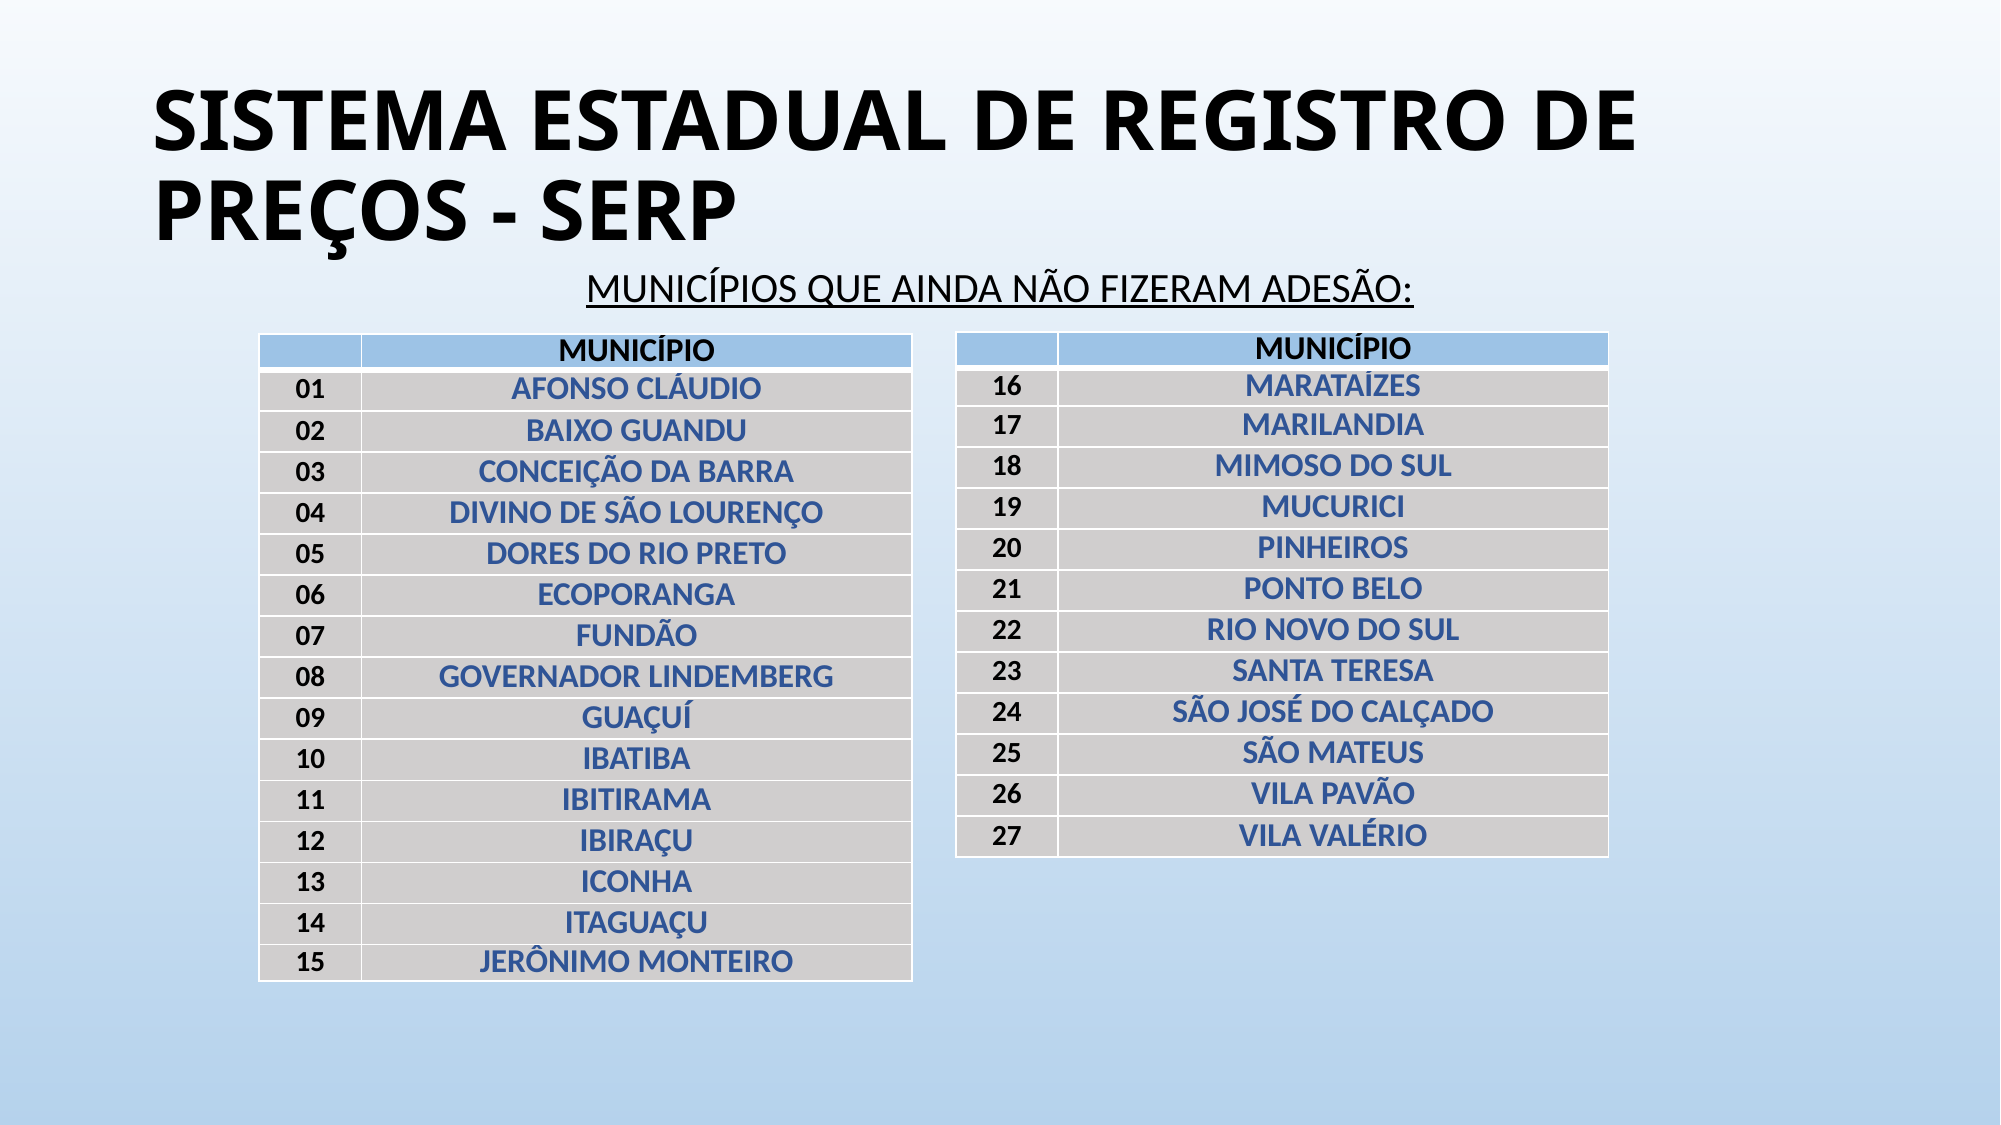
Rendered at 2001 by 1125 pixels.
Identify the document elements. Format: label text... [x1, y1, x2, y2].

table_cell PONTO BELO [1059, 571, 1608, 610]
title SISTEMA ESTADUAL DE REGISTRO DE PREÇOS - SERP [137, 59, 1931, 278]
table_cell JERÔNIMO MONTEIRO [362, 945, 911, 980]
table_cell IBITIRAMA [362, 781, 911, 821]
table_cell MARATAÍZES [1059, 371, 1608, 405]
table_cell ECOPORANGA [362, 576, 911, 615]
table_cell 16 [957, 371, 1057, 405]
table_cell 06 [260, 576, 361, 615]
table_cell BAIXO GUANDU [362, 412, 911, 451]
table_cell 09 [260, 699, 361, 738]
table_header [260, 335, 361, 367]
table_cell RIO NOVO DO SUL [1059, 612, 1608, 651]
table_cell IBATIBA [362, 740, 911, 780]
table_cell 14 [260, 904, 361, 944]
table_cell 24 [957, 694, 1057, 733]
list MUNICÍPIOS QUE AINDA NÃO FIZERAM ADESÃO: [137, 258, 1863, 1020]
table_header MUNICÍPIO [362, 335, 911, 367]
table_cell AFONSO CLÁUDIO [362, 373, 911, 410]
table_cell 22 [957, 612, 1057, 651]
table_cell VILA PAVÃO [1059, 776, 1608, 815]
table_cell SANTA TERESA [1059, 653, 1608, 692]
table_cell 04 [260, 494, 361, 533]
table_cell 26 [957, 776, 1057, 815]
table_cell MARILANDIA [1059, 407, 1608, 446]
table_cell 10 [260, 740, 361, 780]
table_cell 01 [260, 373, 361, 410]
table_cell MIMOSO DO SUL [1059, 448, 1608, 487]
table_cell 05 [260, 535, 361, 574]
table_cell FUNDÃO [362, 617, 911, 656]
table_cell 19 [957, 489, 1057, 528]
table_cell 15 [260, 945, 361, 980]
table_cell CONCEIÇÃO DA BARRA [362, 453, 911, 492]
table_cell PINHEIROS [1059, 530, 1608, 569]
table_cell 11 [260, 781, 361, 821]
table_cell 25 [957, 735, 1057, 774]
table_cell SÃO JOSÉ DO CALÇADO [1059, 694, 1608, 733]
table_cell ITAGUAÇU [362, 904, 911, 944]
table_cell GUAÇUÍ [362, 699, 911, 738]
table_cell 12 [260, 822, 361, 862]
table_cell DORES DO RIO PRETO [362, 535, 911, 574]
table_cell 13 [260, 863, 361, 903]
table_cell 27 [957, 817, 1057, 856]
table_cell GOVERNADOR LINDEMBERG [362, 658, 911, 697]
table_cell 20 [957, 530, 1057, 569]
table_cell VILA VALÉRIO [1059, 817, 1608, 856]
table_header MUNICÍPIO [1059, 333, 1608, 365]
table_cell 02 [260, 412, 361, 451]
table_cell 18 [957, 448, 1057, 487]
table_cell ICONHA [362, 863, 911, 903]
table_cell 17 [957, 407, 1057, 446]
table_cell 23 [957, 653, 1057, 692]
table_cell 07 [260, 617, 361, 656]
table_header [957, 333, 1057, 365]
table_cell 03 [260, 453, 361, 492]
table_cell 08 [260, 658, 361, 697]
table_cell IBIRAÇU [362, 822, 911, 862]
table_cell MUCURICI [1059, 489, 1608, 528]
table_cell 21 [957, 571, 1057, 610]
table_cell DIVINO DE SÃO LOURENÇO [362, 494, 911, 533]
table_cell SÃO MATEUS [1059, 735, 1608, 774]
